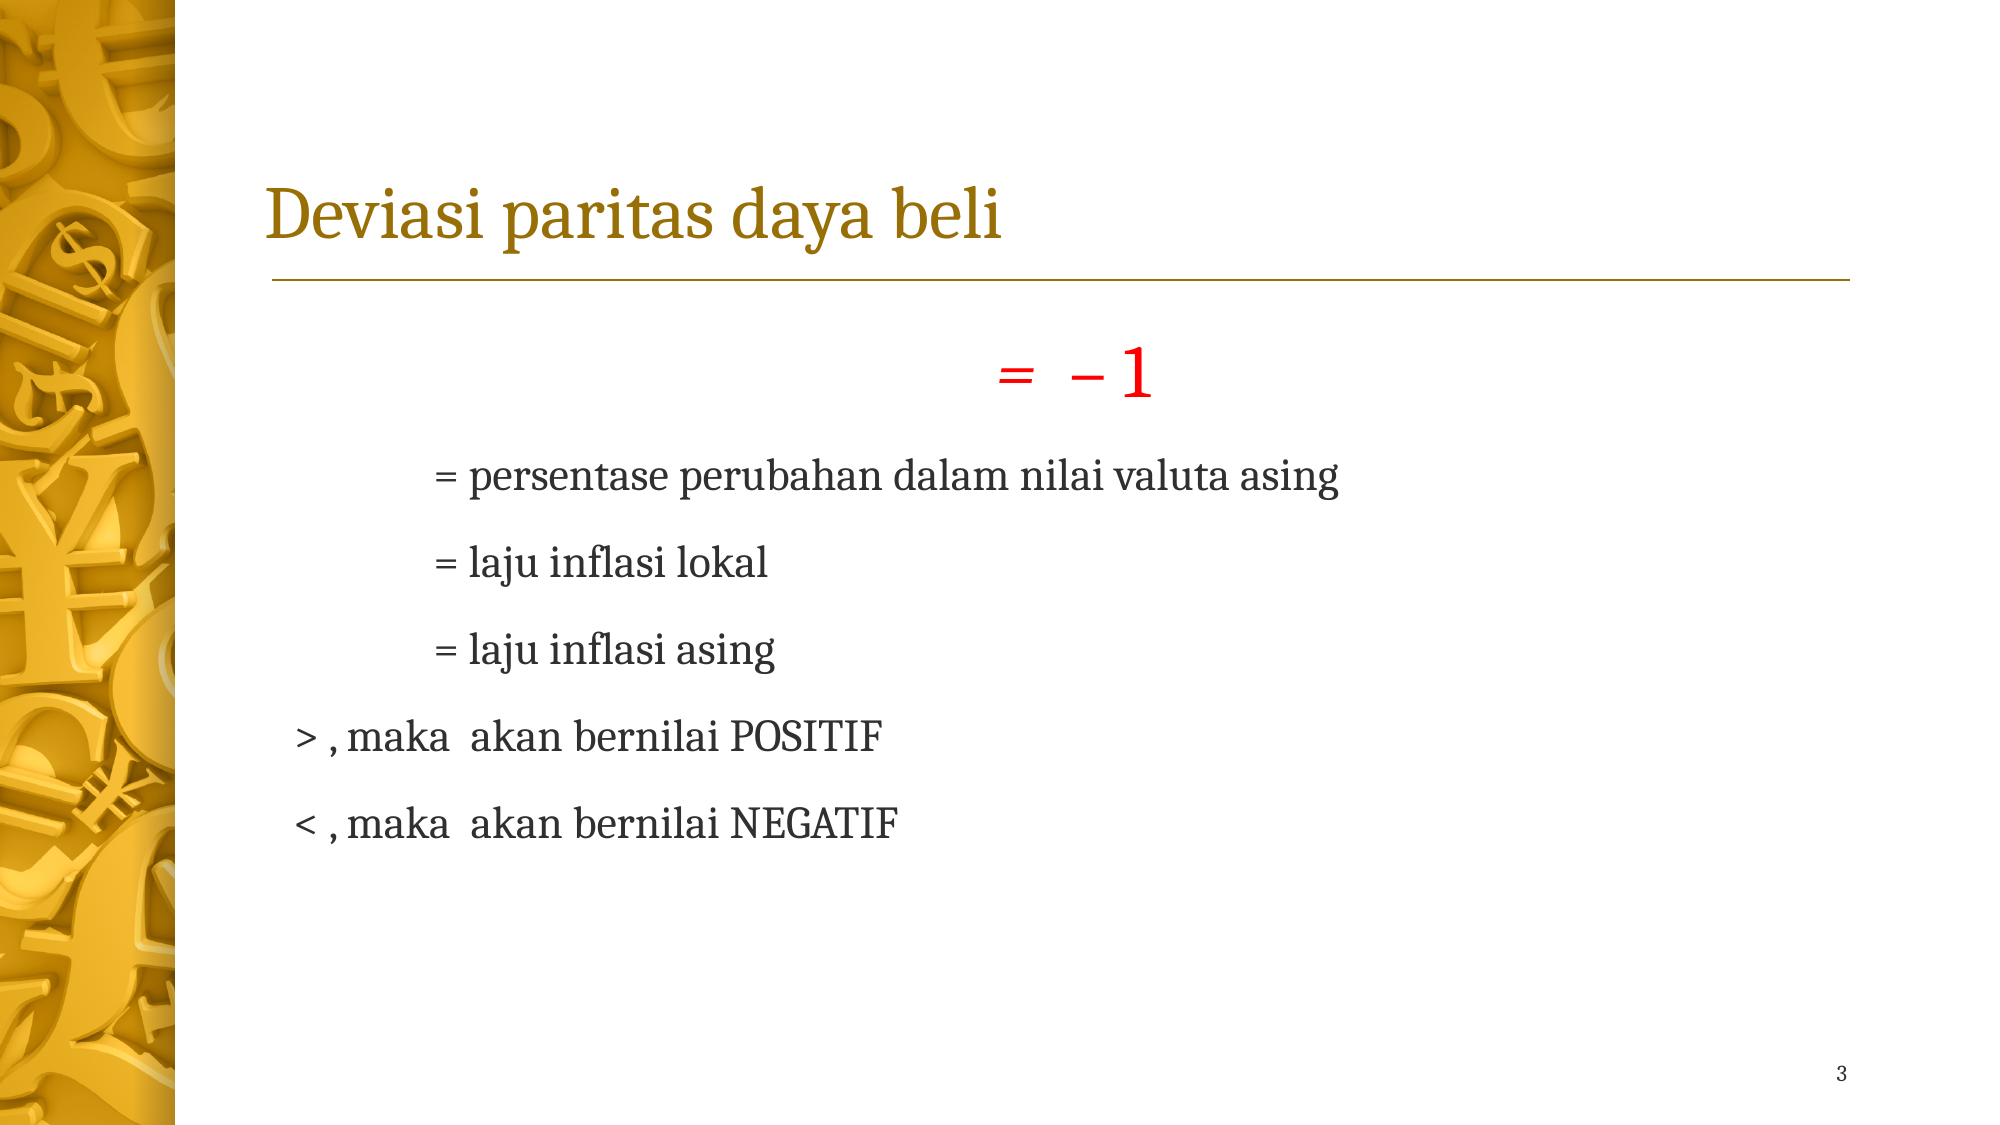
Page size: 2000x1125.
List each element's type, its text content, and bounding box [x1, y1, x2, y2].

picture [0, 0, 175, 1125]
slide_number 3 [1687, 1050, 1863, 1096]
title Deviasi paritas daya beli [249, 62, 1863, 263]
